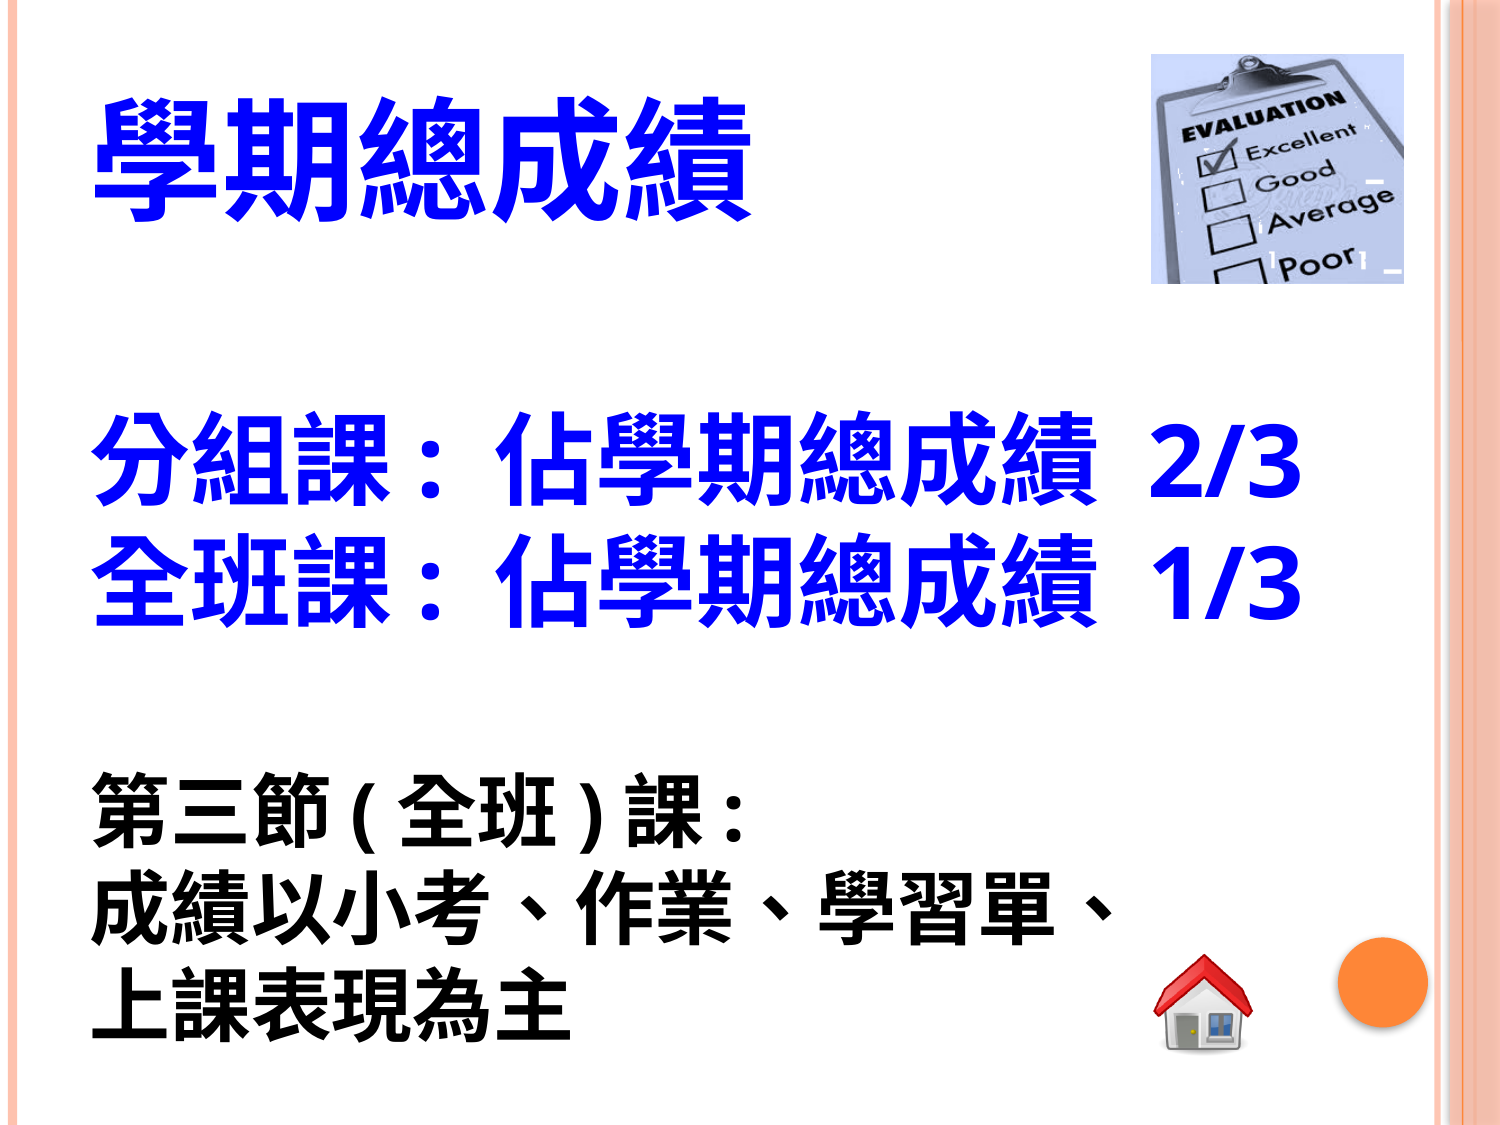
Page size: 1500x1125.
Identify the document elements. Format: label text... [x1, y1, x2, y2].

picture [1151, 53, 1404, 285]
title 學期總成績 分組課: 佔學期總成績 2/3 全班課: 佔學期總成績 1/3 第三節(全班)課: 成績以小考、作業、學習單、 上課表現為主 [75, 45, 1329, 1059]
picture [1150, 950, 1257, 1057]
